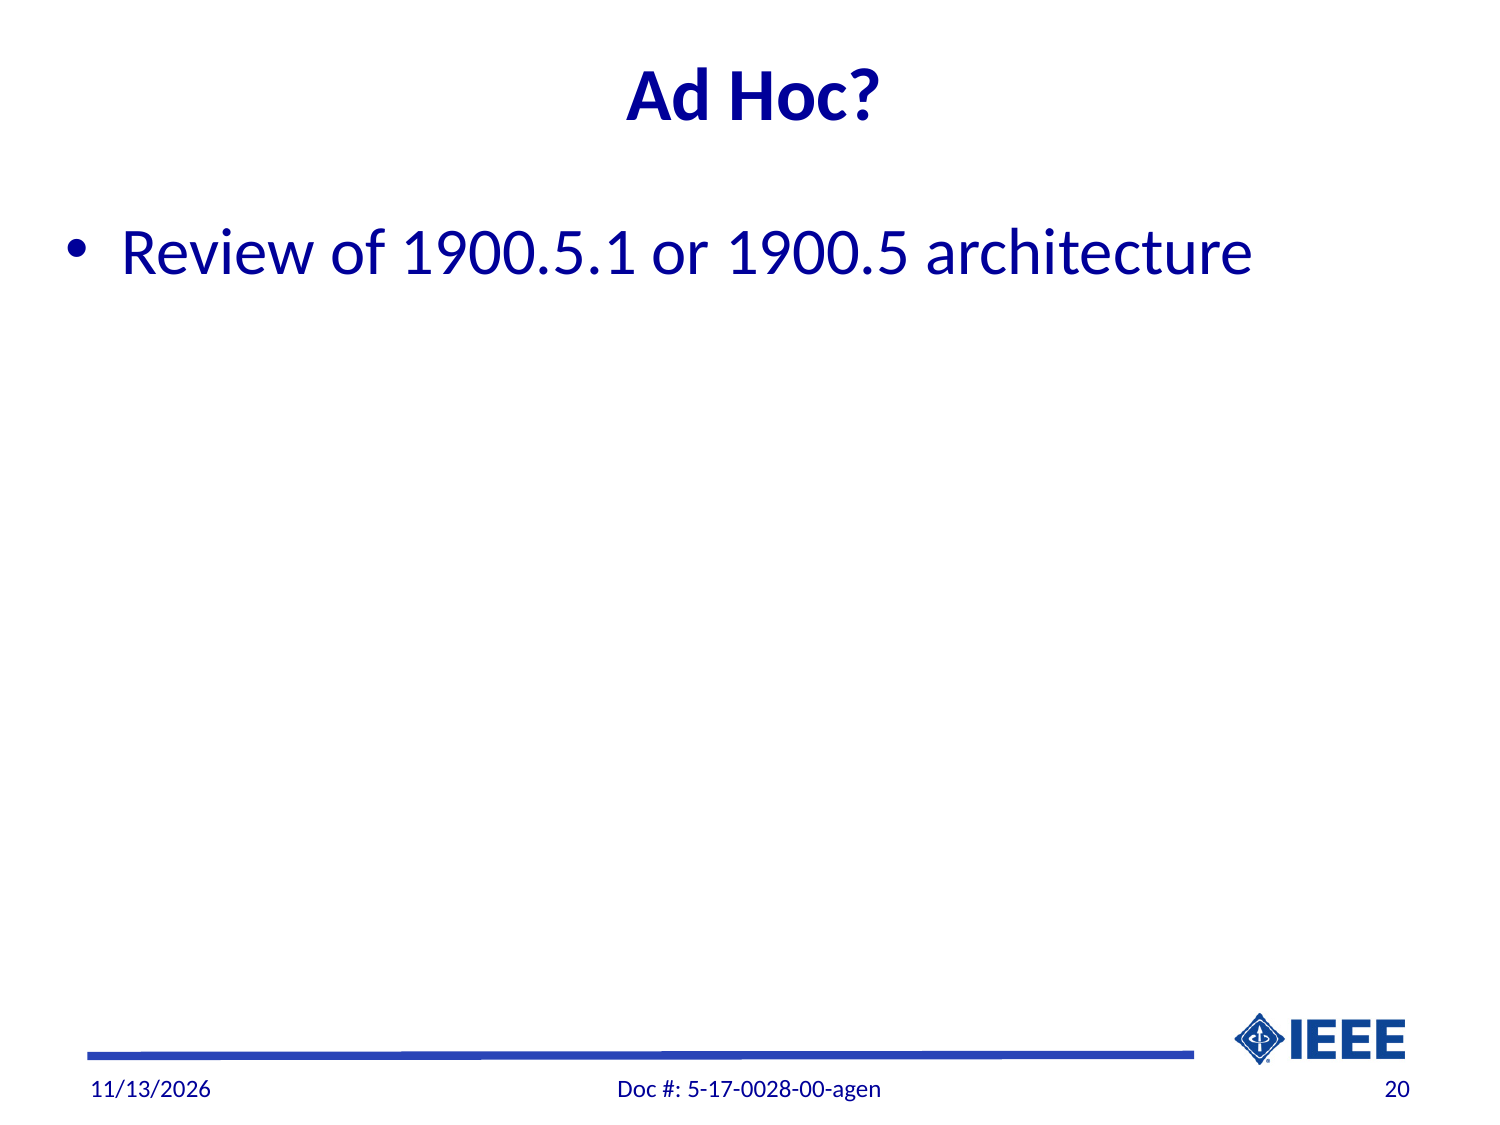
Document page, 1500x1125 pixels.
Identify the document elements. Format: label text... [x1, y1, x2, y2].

slide_number 20 [1074, 1057, 1425, 1118]
title Ad Hoc? [79, 0, 1430, 184]
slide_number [75, 1057, 425, 1118]
picture [1231, 1011, 1406, 1057]
footer Doc #: 5-17-0028-00-agen [512, 1057, 988, 1118]
list Review of 1900.5.1 or 1900.5 architecture [50, 200, 1400, 943]
